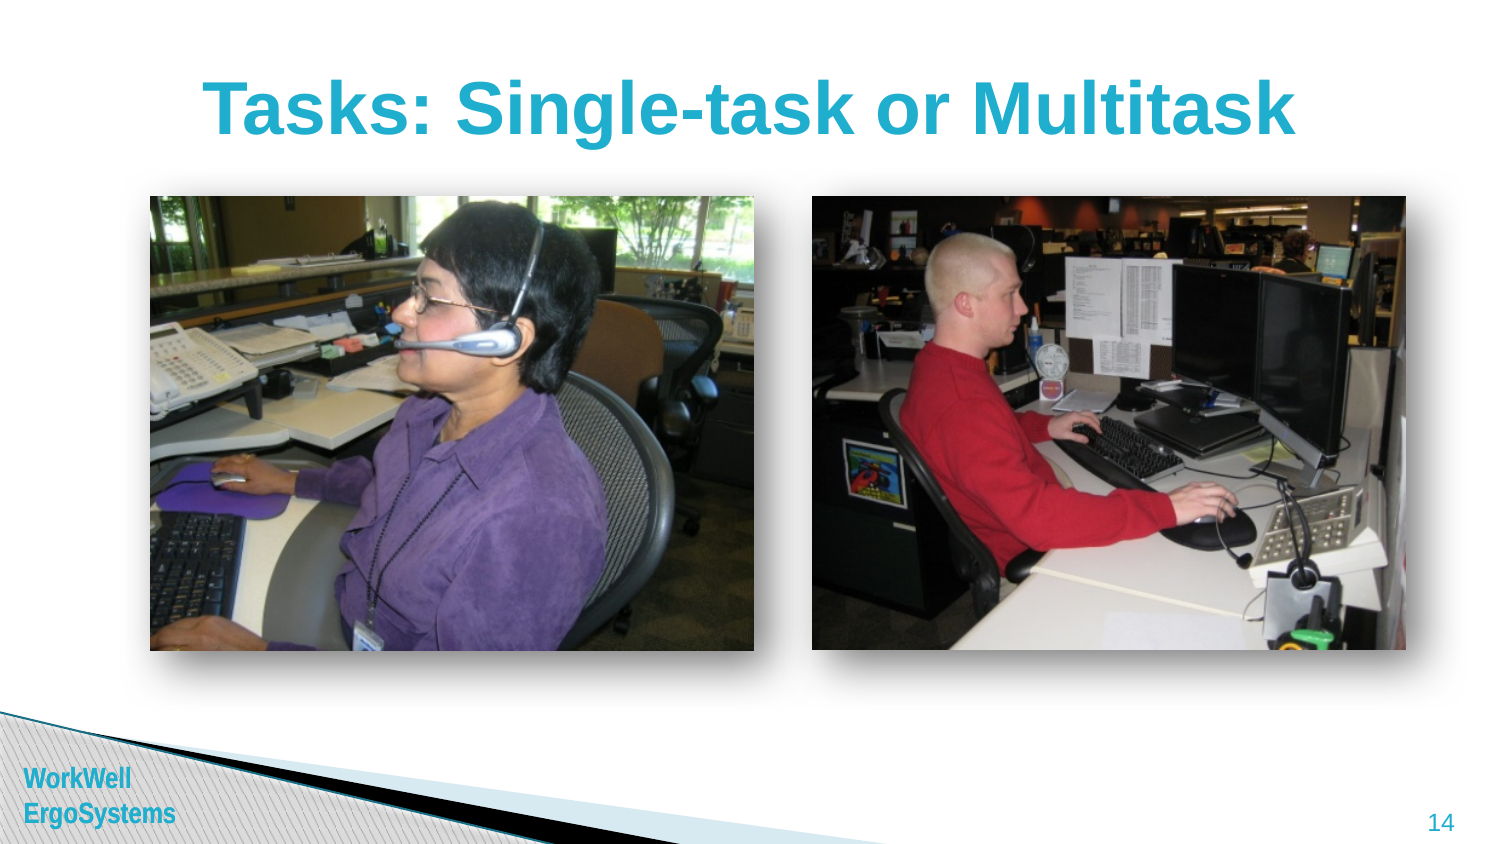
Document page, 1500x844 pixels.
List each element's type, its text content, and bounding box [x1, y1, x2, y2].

title Tasks: Single-task or Multitask [0, 34, 1500, 175]
picture [812, 196, 1406, 650]
slide_number 14 [1412, 798, 1473, 844]
picture [149, 196, 754, 651]
